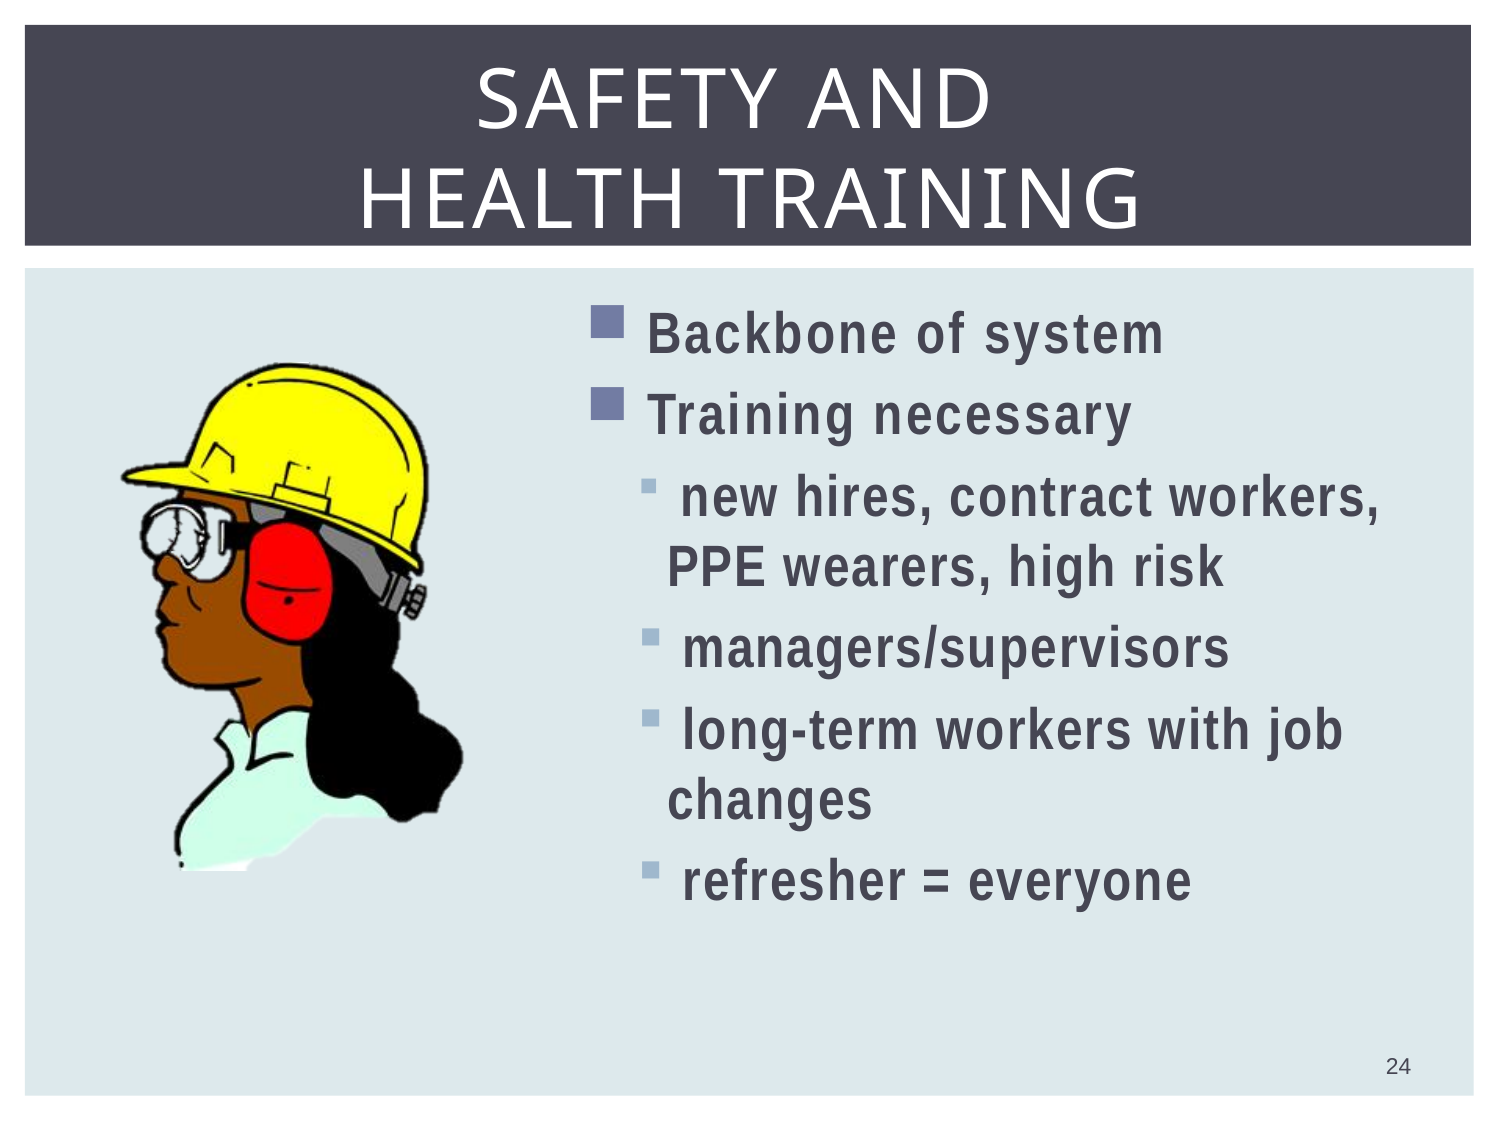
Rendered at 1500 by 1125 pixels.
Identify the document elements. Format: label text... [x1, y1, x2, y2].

list Backbone of system Training necessary new hires, contract workers, PPE wearers, high risk managers/supervisors long-term workers with job changes refresher = everyone [562, 287, 1425, 1056]
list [37, 362, 546, 871]
title Safety and health training [62, 58, 1438, 232]
slide_number 24 [1349, 1041, 1448, 1089]
